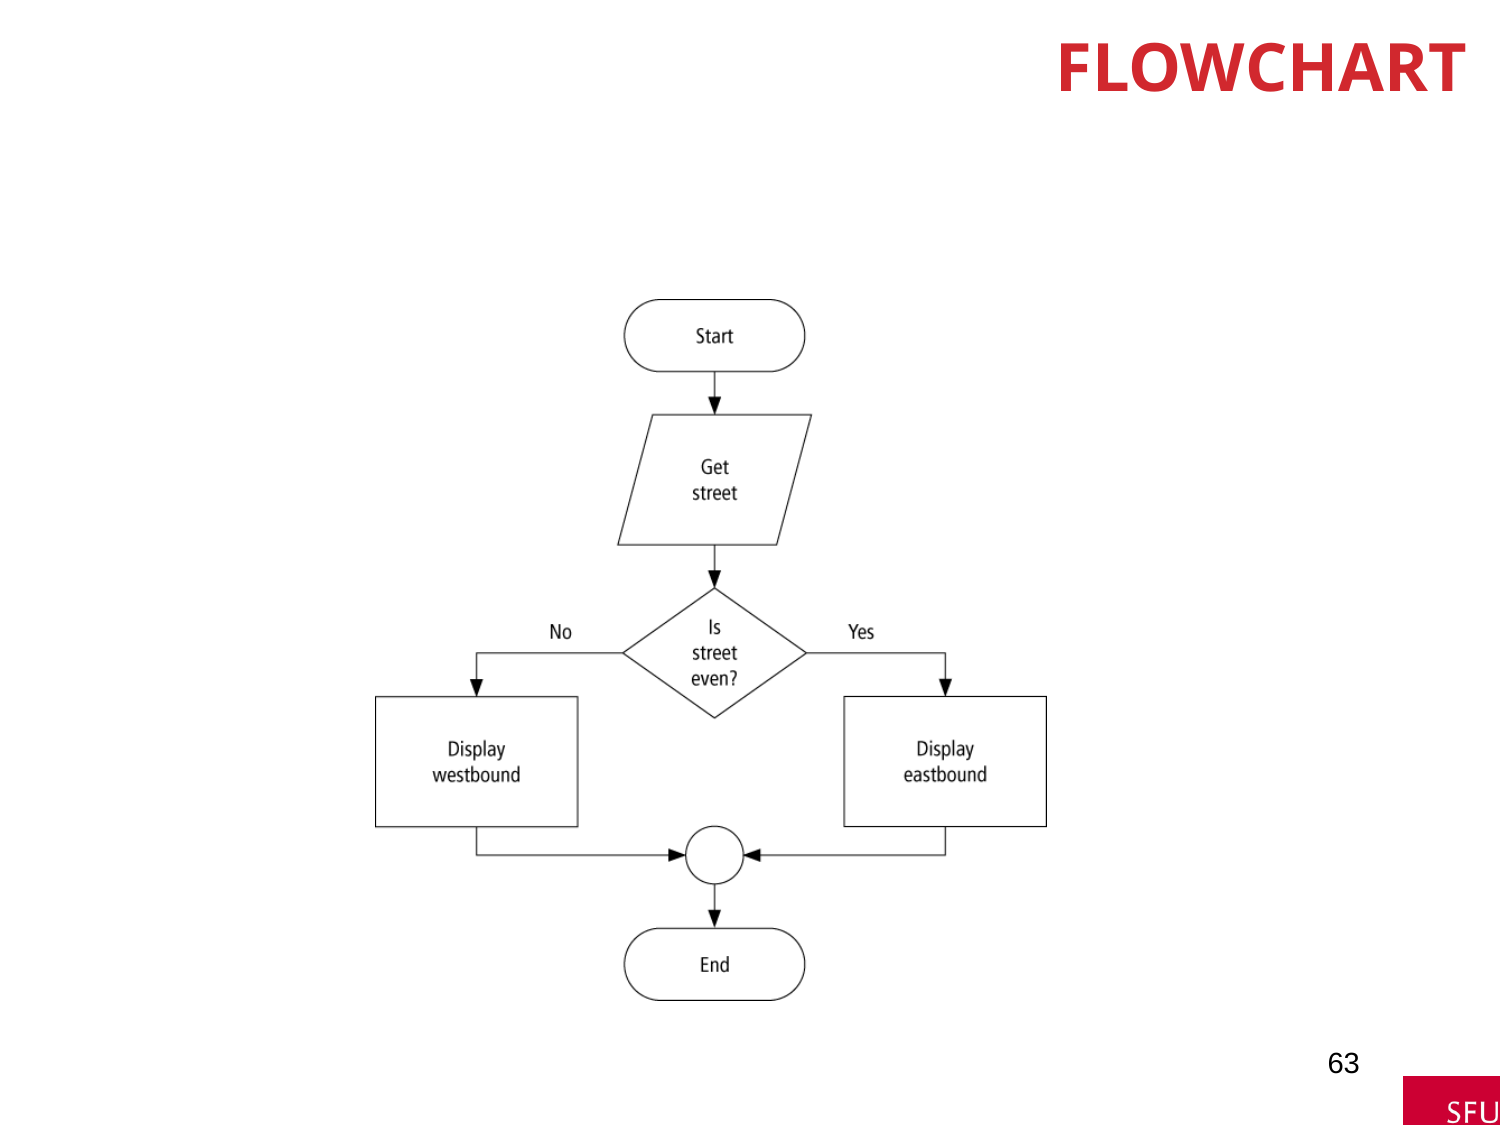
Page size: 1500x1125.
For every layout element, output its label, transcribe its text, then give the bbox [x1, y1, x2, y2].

picture [374, 299, 1047, 1001]
title Flowchart [24, 20, 1483, 113]
slide_number 63 [1187, 1037, 1500, 1113]
picture [1403, 1113, 1500, 1125]
